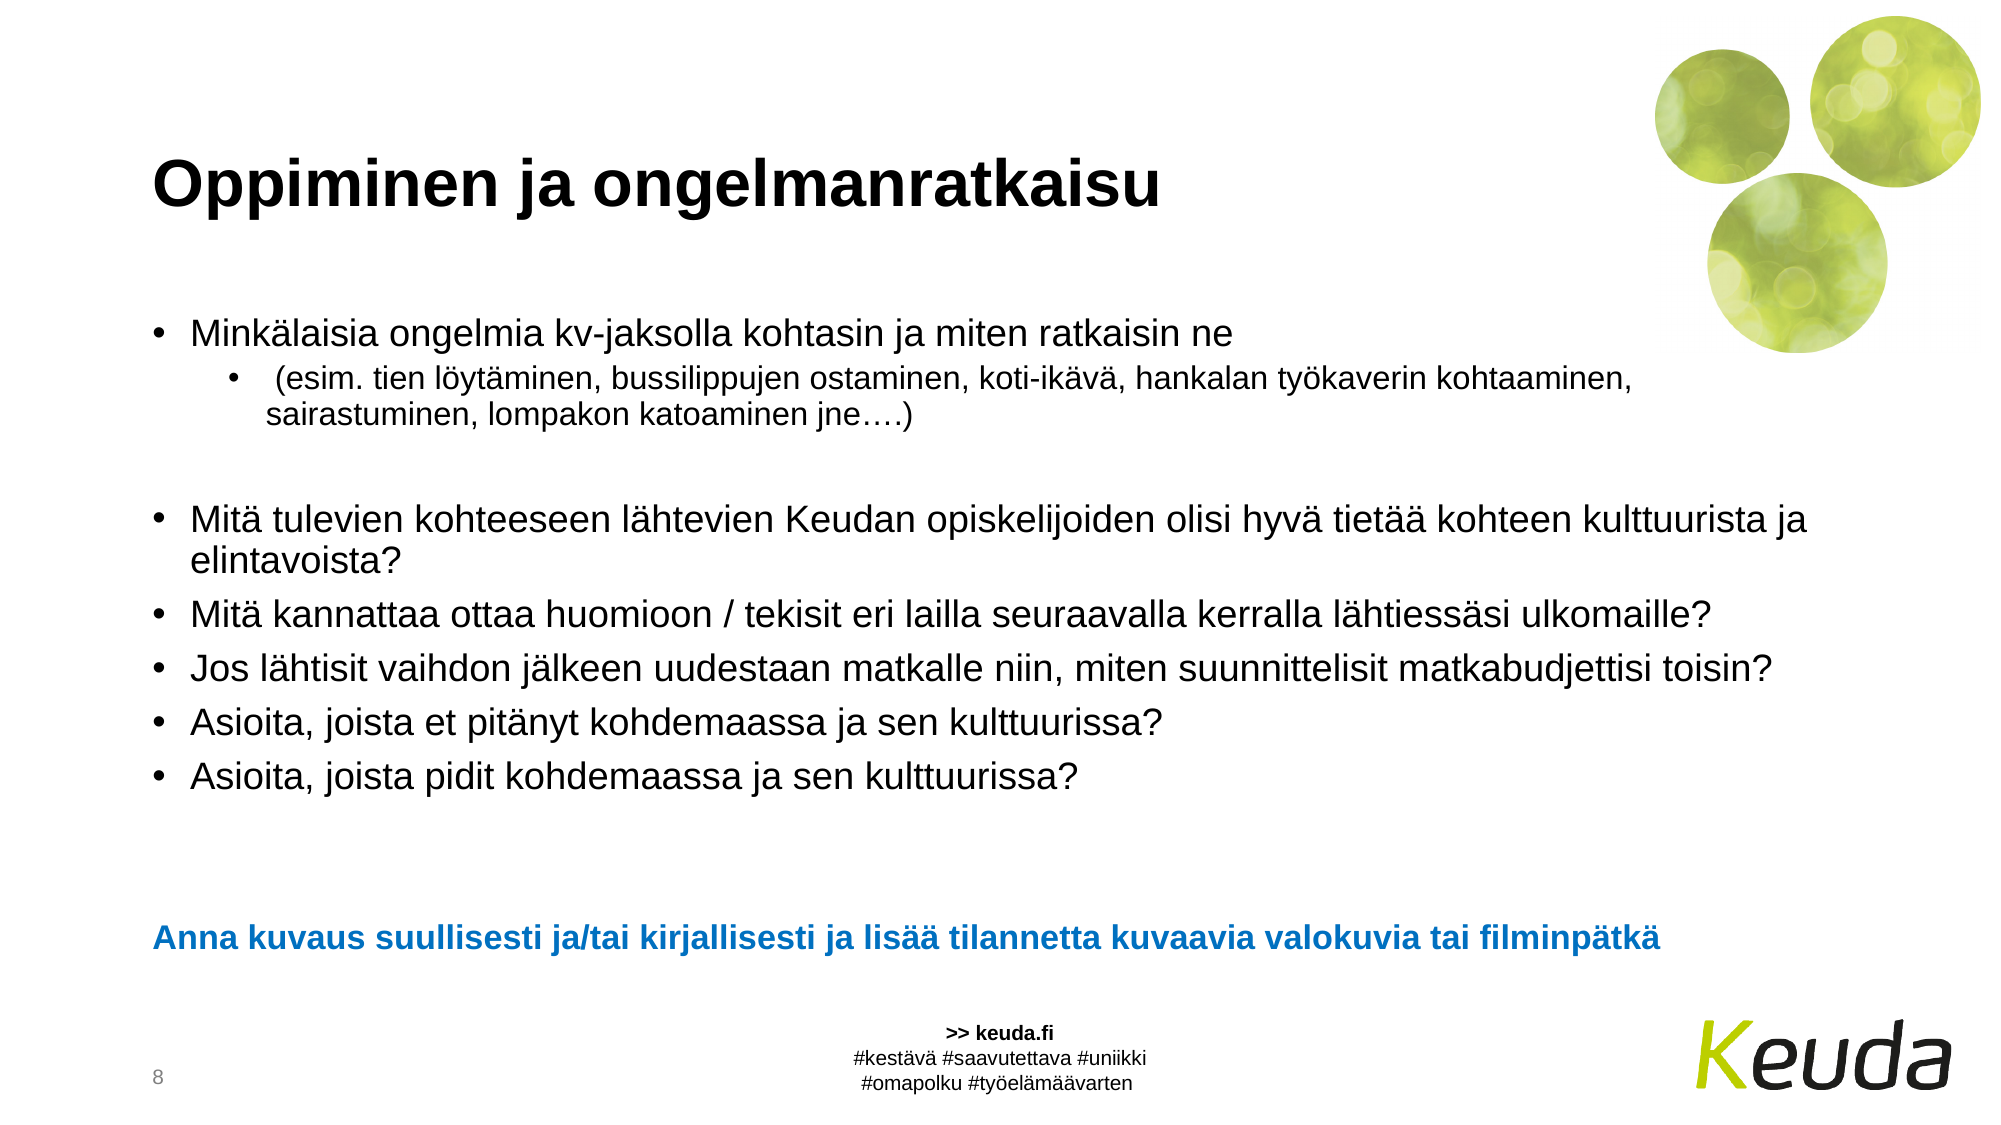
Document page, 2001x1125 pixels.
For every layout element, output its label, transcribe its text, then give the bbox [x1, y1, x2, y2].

footer >> keuda.fi #kestävä #saavutettava #uniikki #omapolku #työelämäävarten [662, 1009, 1338, 1103]
slide_number 8 [137, 1009, 241, 1097]
picture [1682, 1004, 1965, 1104]
picture [1655, 16, 1981, 353]
list Minkälaisia ongelmia kv-jaksolla kohtasin ja miten ratkaisin ne (esim. tien löytäminen, bussilippujen ostaminen, koti-ikävä, hankalan työkaverin kohtaaminen, sairastuminen, lompakon katoaminen jne….) Mitä tulevien kohteeseen lähtevien Keudan opiskelijoiden olisi hyvä tietää kohteen kulttuurista ja elintavoista? Mitä kannattaa ottaa huomioon / tekisit eri lailla seuraavalla kerralla lähtiessäsi ulkomaille? Jos lähtisit vaihdon jälkeen uudestaan matkalle niin, miten suunnittelisit matkabudjettisi toisin? Asioita, joista et pitänyt kohdemaassa ja sen kulttuurissa? Asioita, joista pidit kohdemaassa ja sen kulttuurissa? Anna kuvaus suullisesti ja/tai kirjallisesti ja lisää tilannetta kuvaavia valokuvia tai filminpätkä [137, 306, 1863, 981]
title Oppiminen ja ongelmanratkaisu [137, 92, 1863, 278]
